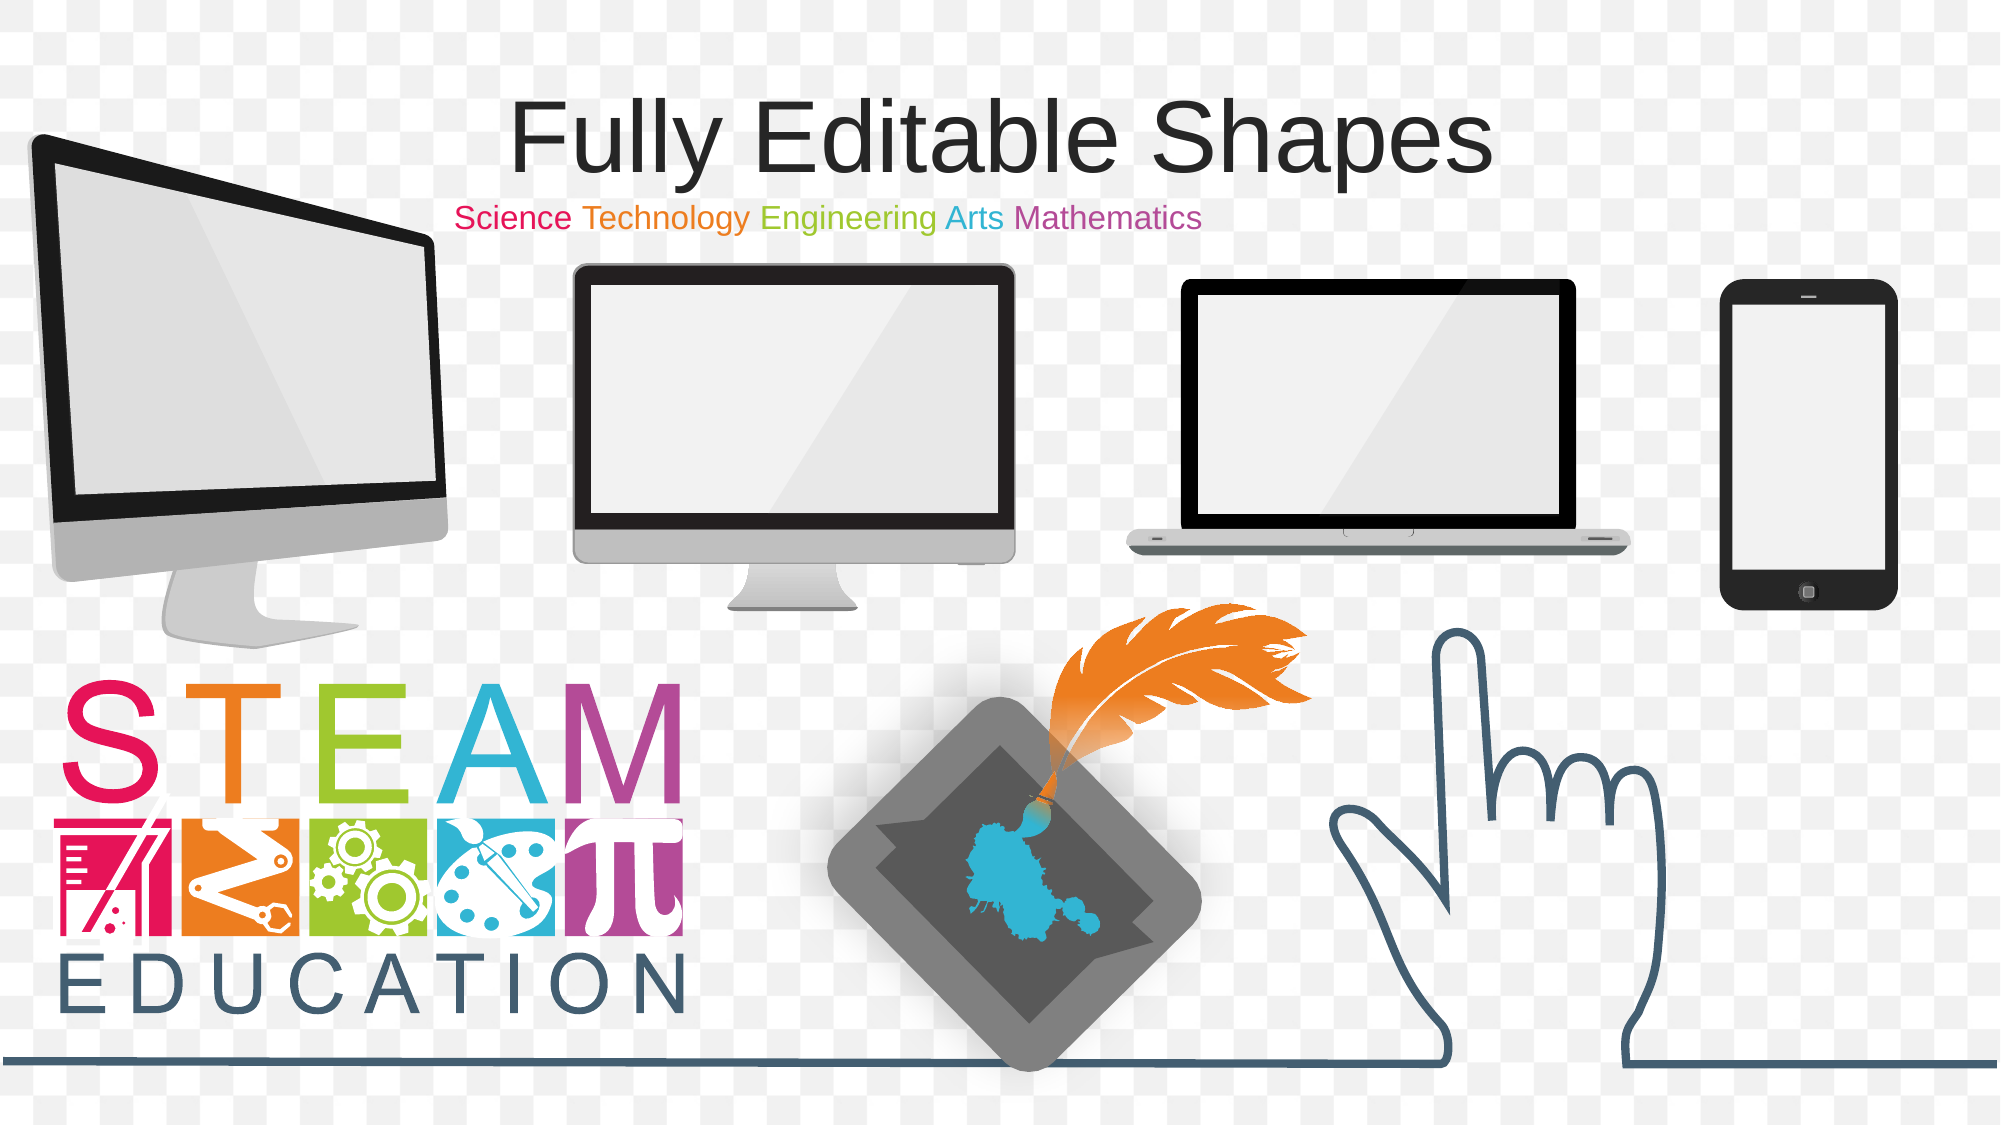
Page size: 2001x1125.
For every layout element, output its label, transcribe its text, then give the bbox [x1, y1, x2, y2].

picture [0, 0, 2001, 1125]
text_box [570, 261, 1018, 613]
text_box [3, 1060, 976, 1064]
list Fully Editable Shapes [53, 82, 1952, 202]
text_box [26, 132, 450, 651]
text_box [875, 609, 1315, 1016]
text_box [1123, 276, 1633, 557]
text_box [52, 679, 684, 1015]
text_box [1062, 631, 1997, 1065]
text_box Science Technology Engineering Arts Mathematics [450, 188, 1561, 244]
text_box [1719, 279, 1898, 611]
